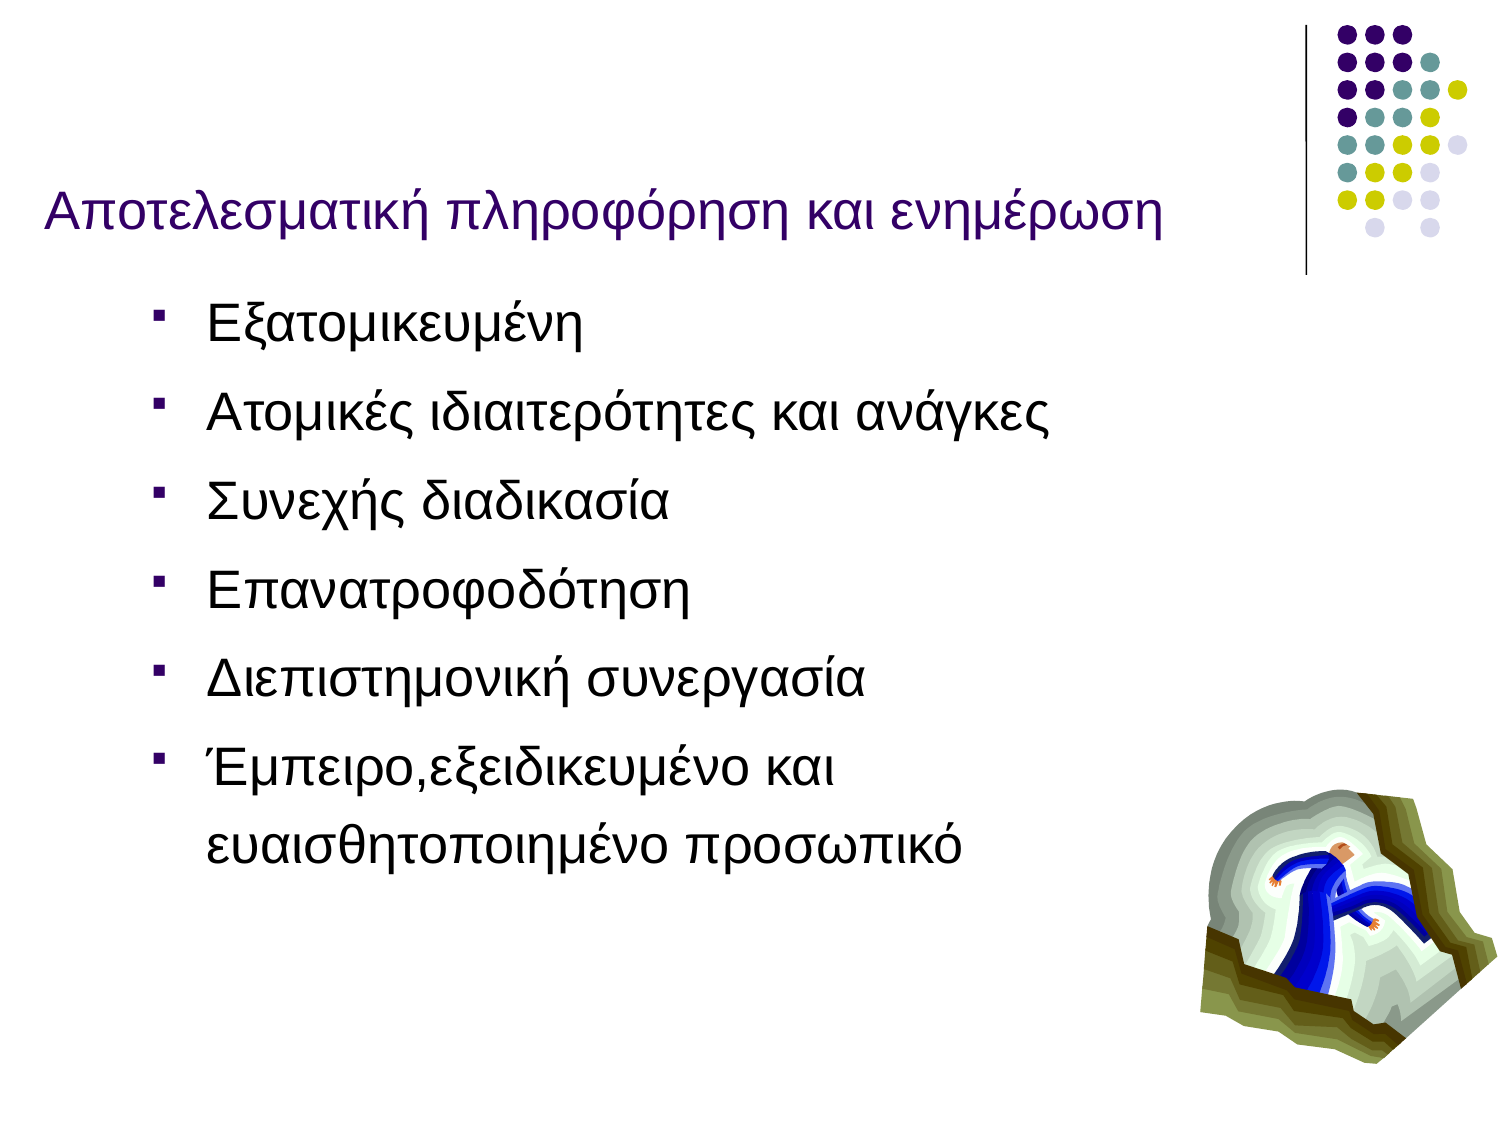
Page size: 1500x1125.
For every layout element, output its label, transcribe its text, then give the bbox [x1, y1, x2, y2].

title Αποτελεσματική πληροφόρηση και ενημέρωση [29, 49, 1476, 249]
list Εξατομικευμένη Ατομικές ιδιαιτερότητες και ανάγκες Συνεχής διαδικασία Επανατροφοδότηση Διεπιστημονική συνεργασία Έμπειρο,εξειδικευμένο και ευαισθητοποιημένο προσωπικό [135, 266, 1133, 1005]
picture [1198, 786, 1500, 1067]
